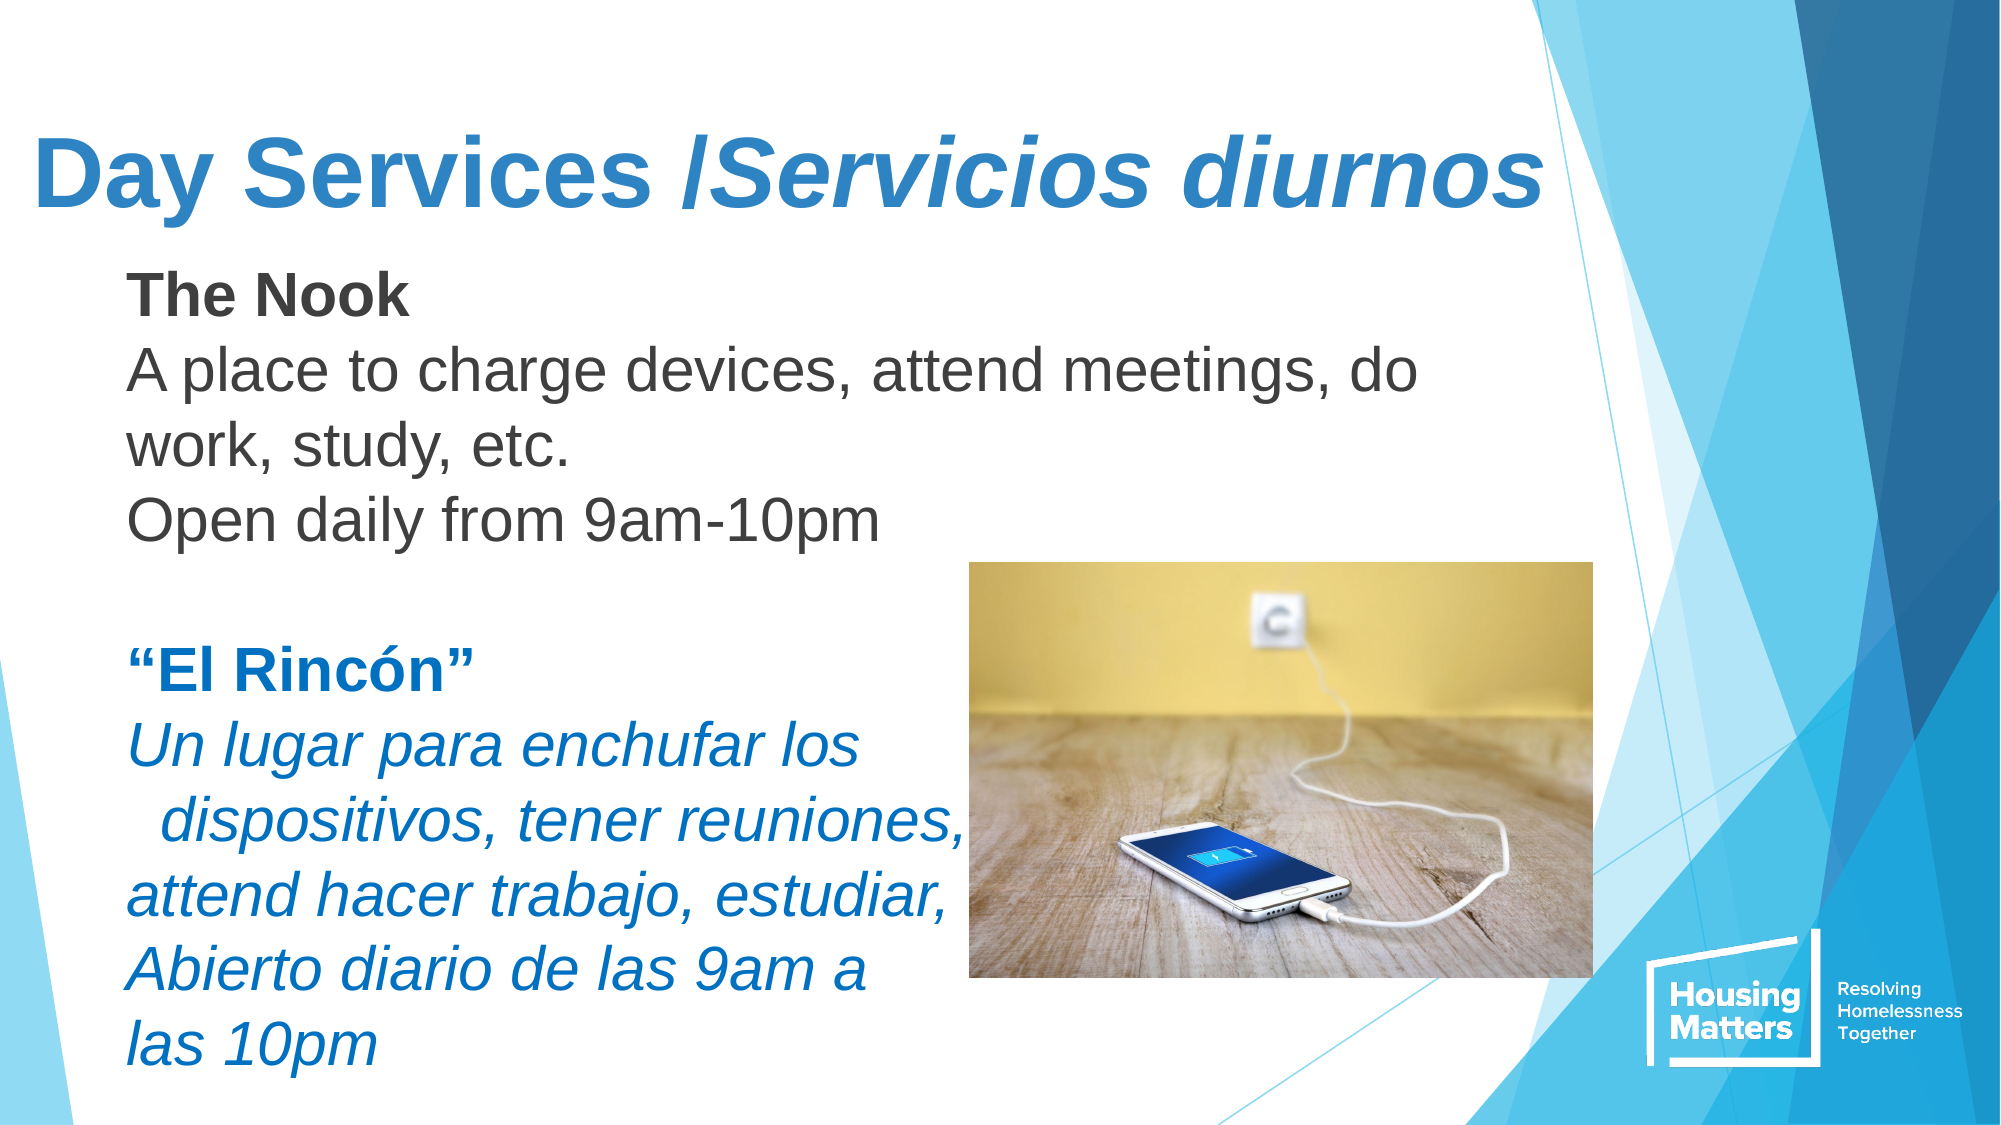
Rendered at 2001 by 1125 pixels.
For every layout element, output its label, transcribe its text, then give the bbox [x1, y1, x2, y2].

picture [1627, 906, 1981, 1085]
list The Nook A place to charge devices, attend meetings, do work, study, etc. Open daily from 9am-10pm “El Rincón” Un lugar para enchufar los dispositivos, tener reuniones, attend hacer trabajo, estudiar, etc. Abierto diario de las 9am a las 10pm [111, 246, 1549, 1125]
title Day Services /Servicios diurnos [17, 99, 1582, 221]
picture [969, 562, 1593, 978]
